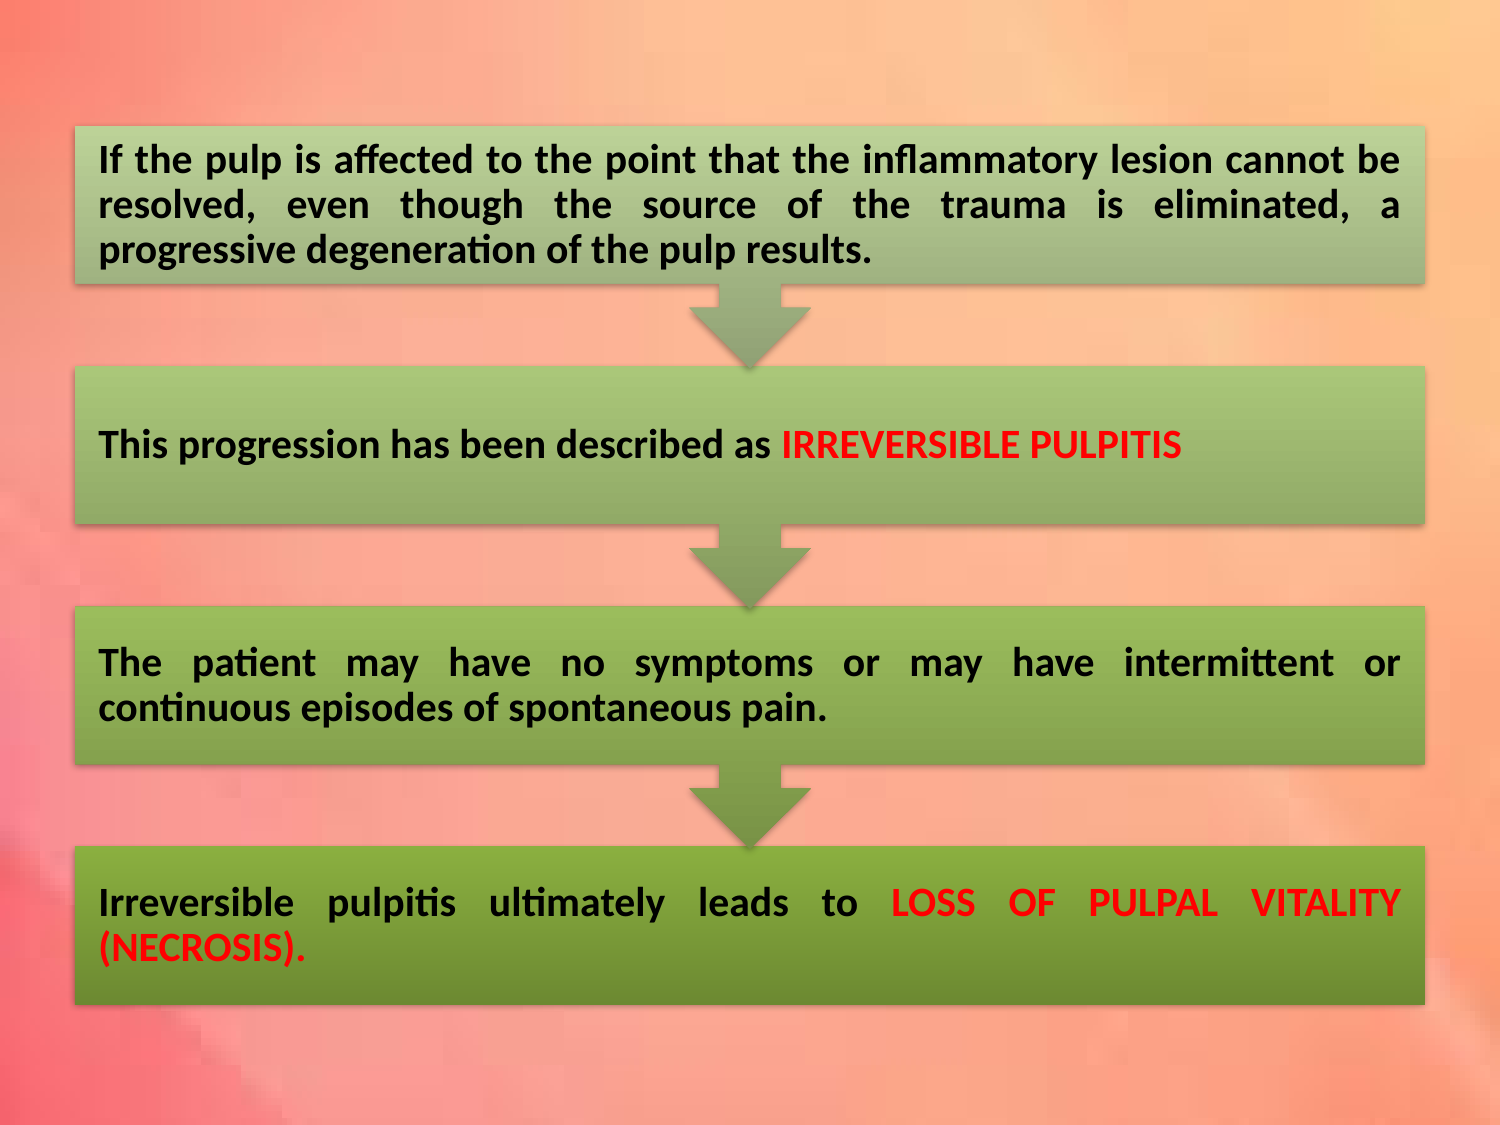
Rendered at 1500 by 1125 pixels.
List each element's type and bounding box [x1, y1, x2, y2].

list [74, 125, 1426, 1006]
picture [0, 0, 1500, 1125]
